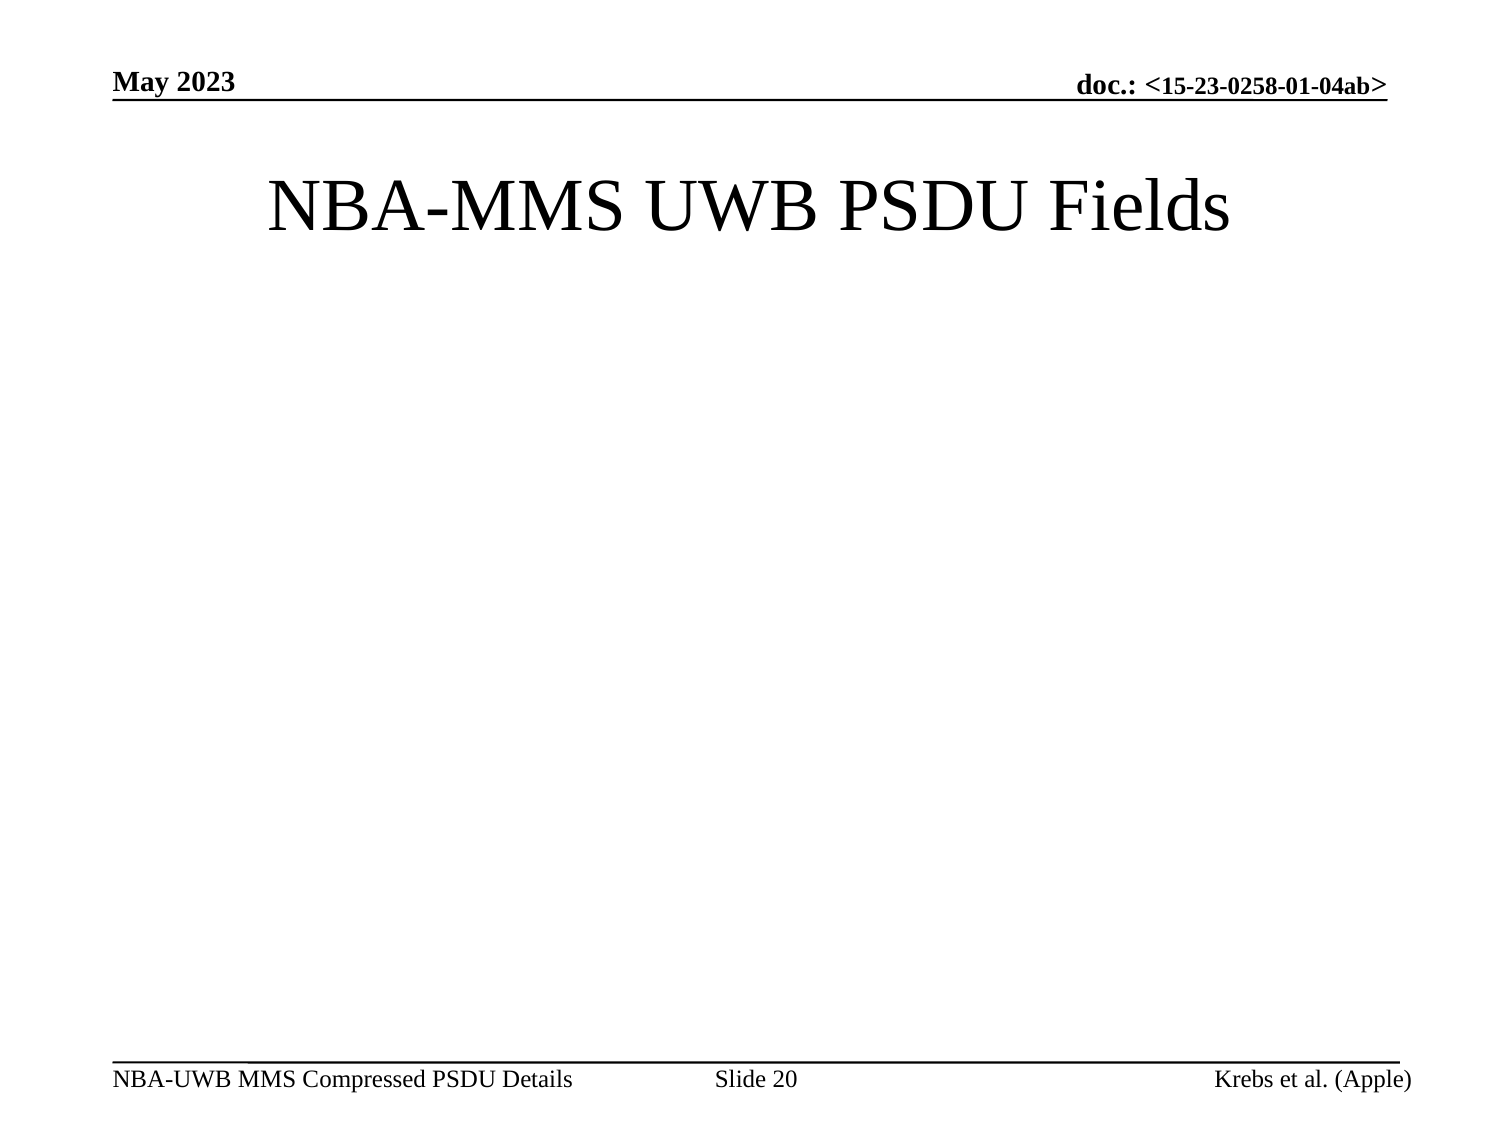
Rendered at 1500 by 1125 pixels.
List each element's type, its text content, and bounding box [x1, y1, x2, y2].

footer Krebs et al. (Apple) [900, 1062, 1413, 1093]
slide_number Slide 20 [712, 1062, 800, 1093]
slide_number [112, 62, 375, 98]
title NBA-MMS UWB PSDU Fields [112, 112, 1388, 288]
